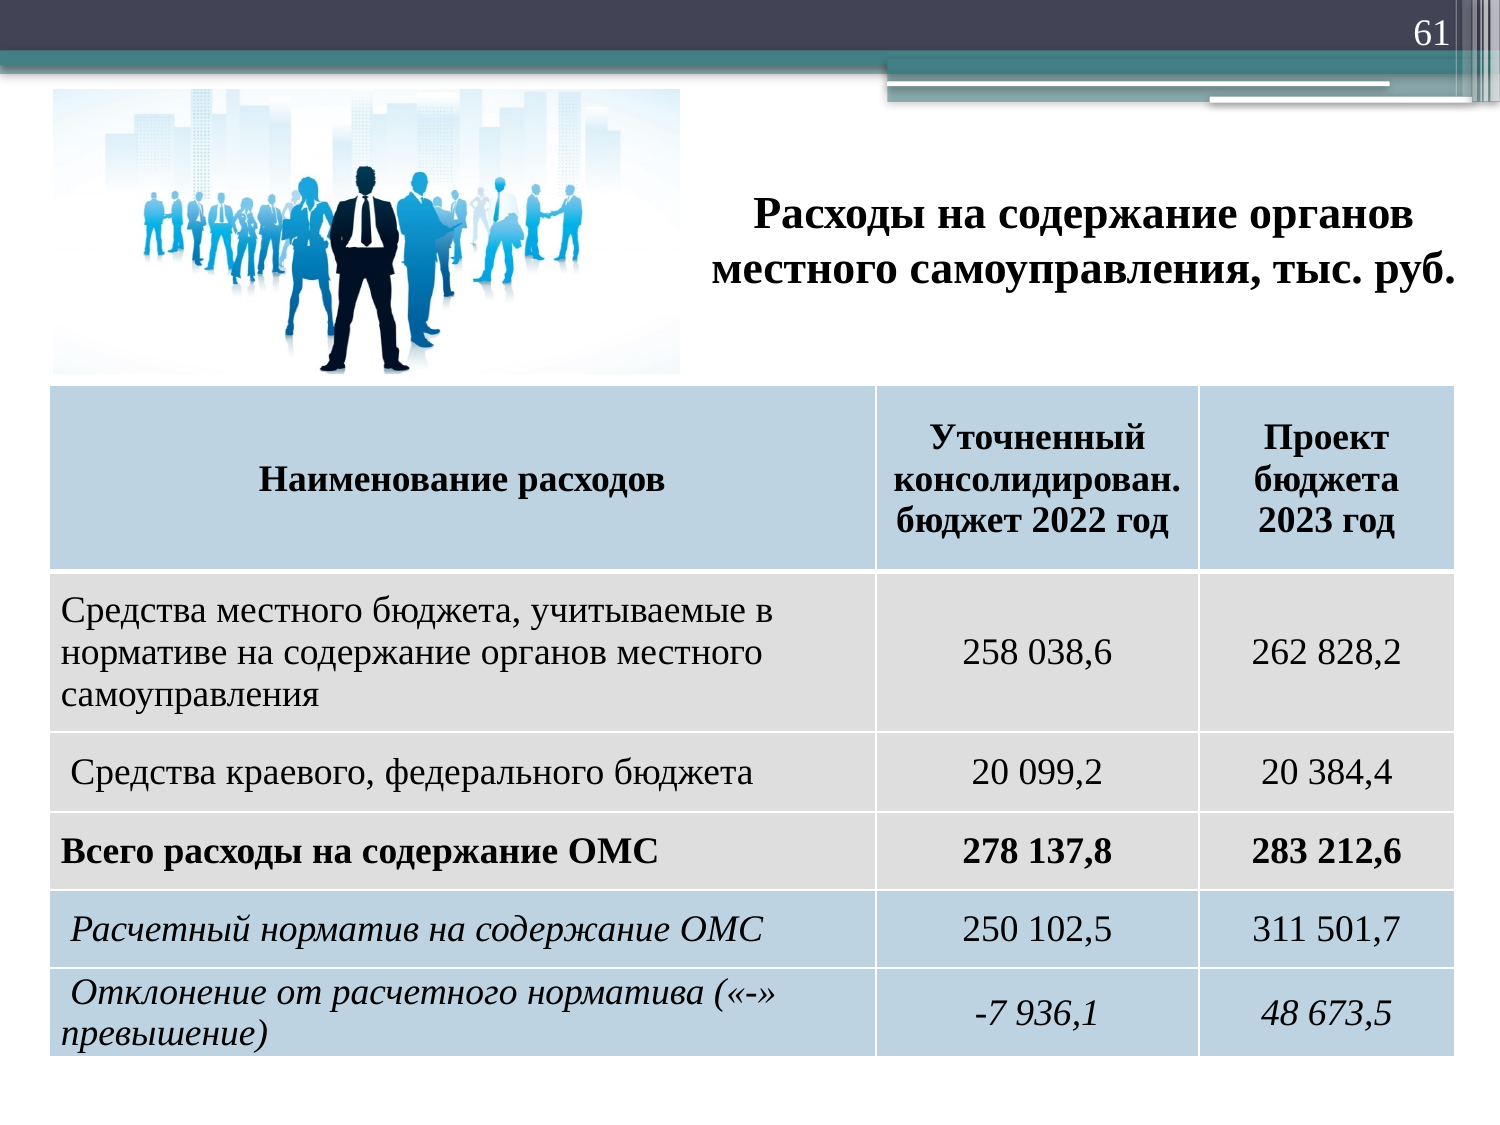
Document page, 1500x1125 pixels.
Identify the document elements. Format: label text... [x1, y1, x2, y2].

table_header Наименование расходов [50, 386, 875, 569]
table_cell Средства местного бюджета, учитываемые в нормативе на содержание органов местного самоуправления [50, 574, 875, 731]
table_header Проект бюджета 2023 год [1200, 386, 1454, 569]
picture [52, 89, 680, 374]
table_cell 283 212,6 [1200, 813, 1454, 889]
table_cell Всего расходы на содержание ОМС [50, 813, 875, 889]
table_cell 250 102,5 [877, 891, 1198, 967]
table_cell 20 099,2 [877, 733, 1198, 811]
table_cell Средства краевого, федерального бюджета [50, 733, 875, 811]
table_cell -7 936,1 [877, 969, 1198, 1056]
table_cell 278 137,8 [877, 813, 1198, 889]
table_cell 48 673,5 [1200, 969, 1454, 1056]
title Расходы на содержание органов местного самоуправления, тыс. руб. [690, 125, 1477, 350]
table_cell Отклонение от расчетного норматива («-» превышение) [50, 969, 875, 1056]
table_cell 262 828,2 [1200, 574, 1454, 731]
table_cell 20 384,4 [1200, 733, 1454, 811]
table_header Уточненный консолидирован. бюджет 2022 год [877, 386, 1198, 569]
table_cell Расчетный норматив на содержание ОМС [50, 891, 875, 967]
slide_number 61 [1340, 0, 1466, 61]
table_cell 311 501,7 [1200, 891, 1454, 967]
table_cell 258 038,6 [877, 574, 1198, 731]
